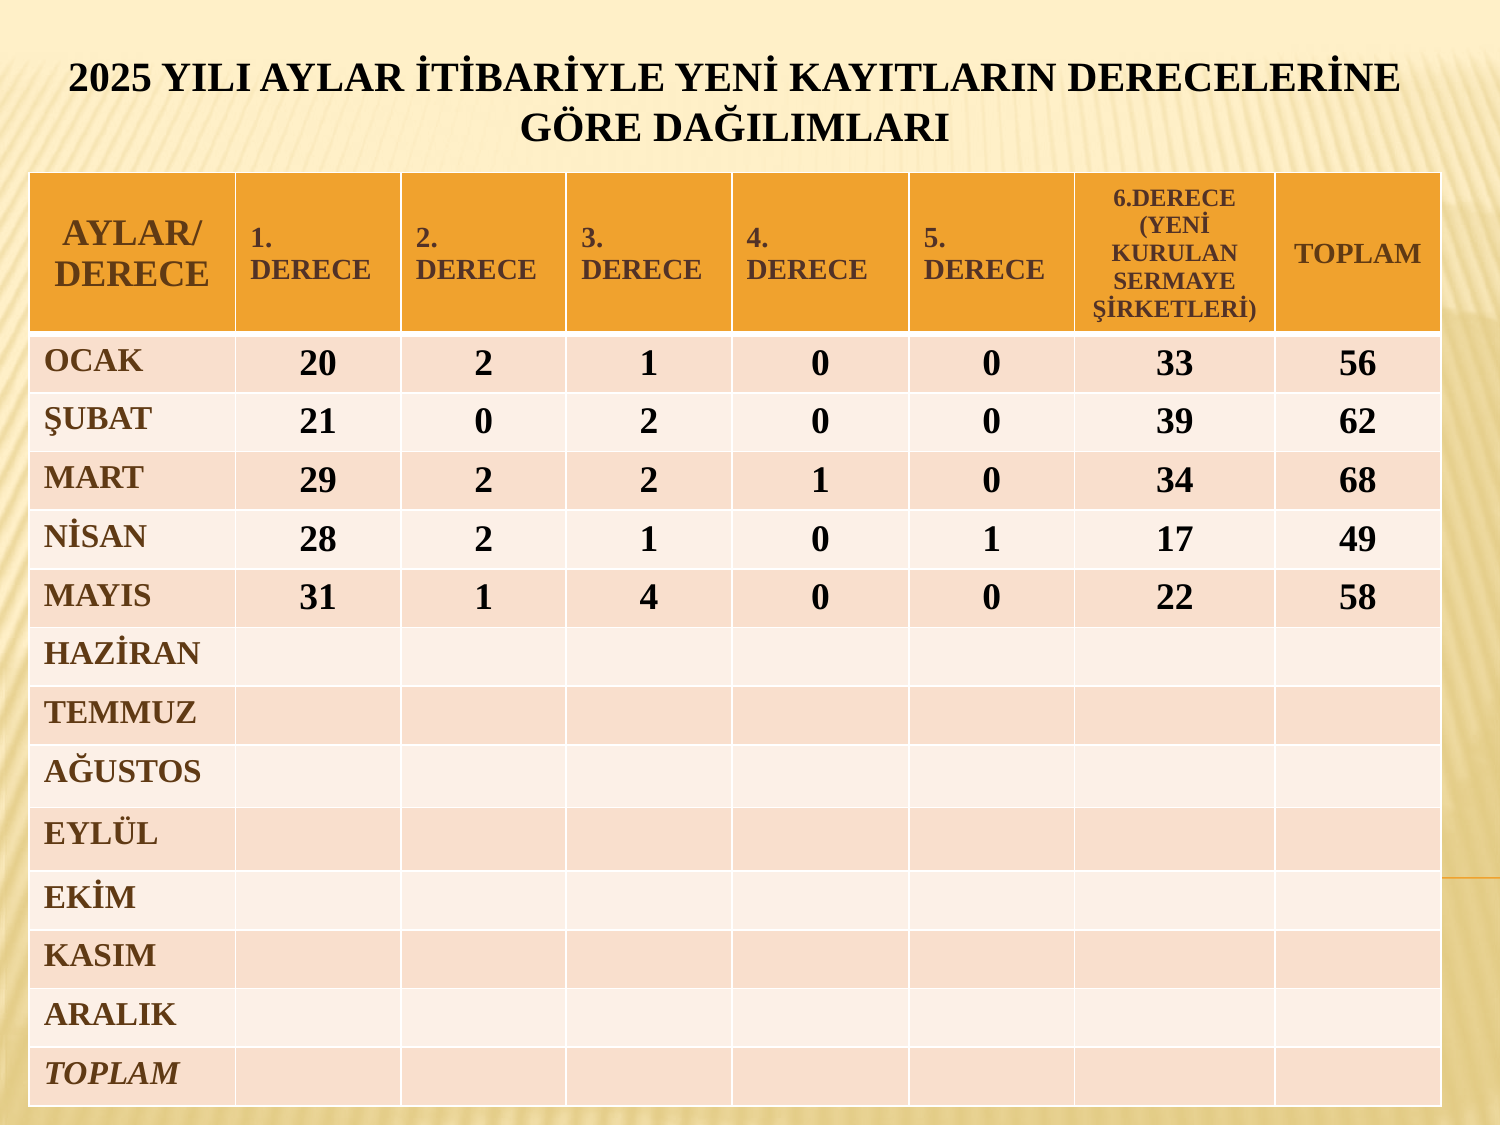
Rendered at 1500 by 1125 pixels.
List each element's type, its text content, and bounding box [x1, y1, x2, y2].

table_cell ARALIK [30, 989, 235, 1046]
table_cell 21 [236, 394, 400, 451]
table_cell [567, 746, 731, 807]
table_cell [1276, 808, 1440, 870]
table_header 3. DERECE [567, 173, 731, 331]
table_cell EYLÜL [30, 808, 235, 870]
table_cell 2 [567, 394, 731, 451]
table_cell [1075, 872, 1274, 929]
table_cell 1 [567, 337, 731, 392]
table_cell NİSAN [30, 511, 235, 568]
table_cell [910, 746, 1074, 807]
table_cell [567, 687, 731, 744]
table_cell [567, 628, 731, 685]
table_cell [236, 989, 400, 1046]
table_cell [402, 1048, 565, 1105]
table_cell 0 [910, 337, 1074, 392]
table_cell [910, 687, 1074, 744]
table_cell [1075, 687, 1274, 744]
table_cell 34 [1075, 452, 1274, 509]
table_cell [733, 931, 908, 988]
table_cell 0 [910, 394, 1074, 451]
table_cell 0 [733, 511, 908, 568]
table_cell [402, 931, 565, 988]
table_cell [733, 746, 908, 807]
table_header 5. DERECE [910, 173, 1074, 331]
table_cell 29 [236, 452, 400, 509]
table_cell [402, 746, 565, 807]
table_header TOPLAM [1276, 173, 1440, 331]
table_cell [1075, 808, 1274, 870]
table_cell [910, 931, 1074, 988]
table_cell EKİM [30, 872, 235, 929]
table_cell [910, 872, 1074, 929]
table_cell [236, 628, 400, 685]
table_cell [236, 931, 400, 988]
table_cell 0 [733, 570, 908, 627]
table_cell [1276, 931, 1440, 988]
table_cell [1276, 989, 1440, 1046]
table_cell [567, 931, 731, 988]
table_cell 0 [733, 394, 908, 451]
table_cell 0 [910, 452, 1074, 509]
table_cell TEMMUZ [30, 687, 235, 744]
table_cell OCAK [30, 337, 235, 392]
table_cell 0 [402, 394, 565, 451]
table_cell MAYIS [30, 570, 235, 627]
table_cell 1 [910, 511, 1074, 568]
table_cell [910, 628, 1074, 685]
table_cell [1276, 746, 1440, 807]
table_header 4. DERECE [733, 173, 908, 331]
table_cell [733, 872, 908, 929]
table_cell [733, 808, 908, 870]
table_cell 20 [236, 337, 400, 392]
table_cell [733, 1048, 908, 1105]
table_cell [1075, 1048, 1274, 1105]
table_cell [567, 808, 731, 870]
table_cell 28 [236, 511, 400, 568]
table_header AYLAR/ DERECE [30, 173, 235, 331]
table_cell 33 [1075, 337, 1274, 392]
table_cell [402, 628, 565, 685]
table_cell 31 [236, 570, 400, 627]
table_cell 1 [567, 511, 731, 568]
table_cell [1276, 872, 1440, 929]
table_cell 4 [567, 570, 731, 627]
table_header 1. DERECE [236, 173, 400, 331]
table_cell [910, 989, 1074, 1046]
table_cell AĞUSTOS [30, 746, 235, 807]
table_cell [1075, 931, 1274, 988]
table_cell HAZİRAN [30, 628, 235, 685]
table_cell 22 [1075, 570, 1274, 627]
table_cell 49 [1276, 511, 1440, 568]
table_cell 58 [1276, 570, 1440, 627]
table_cell [910, 1048, 1074, 1105]
table_cell 1 [733, 452, 908, 509]
table_cell [1276, 1048, 1440, 1105]
table_cell 2 [402, 452, 565, 509]
table_cell 68 [1276, 452, 1440, 509]
table_header 2. DERECE [402, 173, 565, 331]
table_cell [733, 989, 908, 1046]
table_cell TOPLAM [30, 1048, 235, 1105]
table_cell [1276, 687, 1440, 744]
table_cell [236, 808, 400, 870]
table_cell [733, 687, 908, 744]
title 2025 YILI AYLAR İTİBARİYLE YENİ KAYITLARIN DERECELERİNE GÖRE DAĞILIMLARI [41, 42, 1429, 138]
table_cell [567, 989, 731, 1046]
table_cell 2 [402, 511, 565, 568]
table_cell 39 [1075, 394, 1274, 451]
table_cell 2 [402, 337, 565, 392]
table_cell [1276, 628, 1440, 685]
table_cell KASIM [30, 931, 235, 988]
table_cell [236, 687, 400, 744]
table_cell [910, 808, 1074, 870]
table_header 6.DERECE (YENİ KURULAN SERMAYE ŞİRKETLERİ) [1075, 173, 1274, 331]
table_cell [567, 872, 731, 929]
table_cell MART [30, 452, 235, 509]
table_cell 0 [733, 337, 908, 392]
table_cell [1075, 989, 1274, 1046]
table_cell 1 [402, 570, 565, 627]
table_cell [402, 989, 565, 1046]
table_cell 56 [1276, 337, 1440, 392]
table_cell [402, 687, 565, 744]
table_cell [236, 1048, 400, 1105]
table_cell 17 [1075, 511, 1274, 568]
table_cell [236, 872, 400, 929]
table_cell [733, 628, 908, 685]
table_cell 0 [910, 570, 1074, 627]
table_cell 62 [1276, 394, 1440, 451]
table_cell 2 [567, 452, 731, 509]
table_cell [1075, 628, 1274, 685]
table_cell ŞUBAT [30, 394, 235, 451]
table_cell [402, 872, 565, 929]
table_cell [567, 1048, 731, 1105]
table_cell [402, 808, 565, 870]
table_cell [236, 746, 400, 807]
table_cell [1075, 746, 1274, 807]
